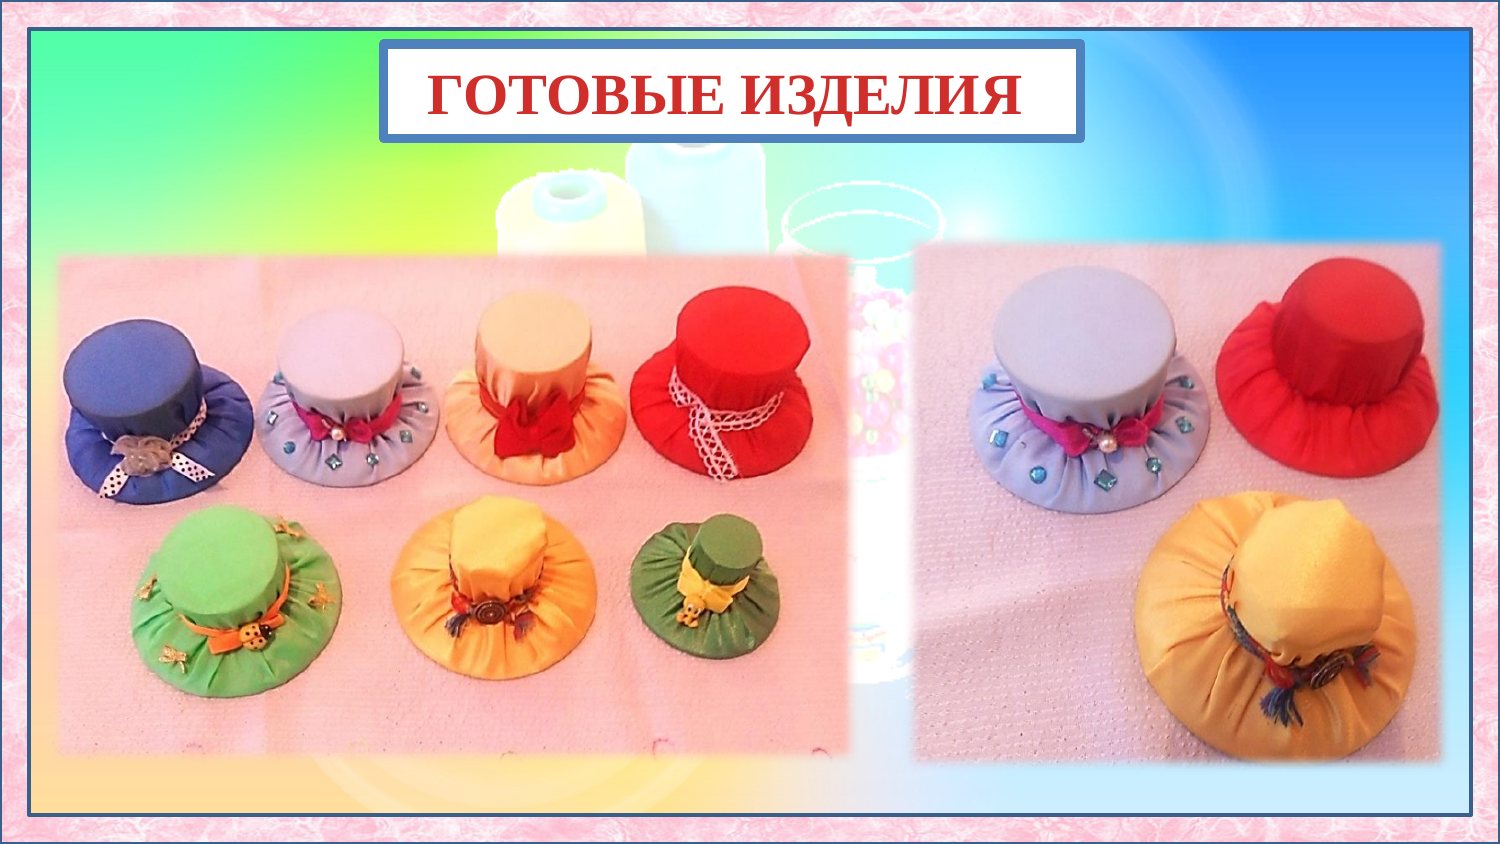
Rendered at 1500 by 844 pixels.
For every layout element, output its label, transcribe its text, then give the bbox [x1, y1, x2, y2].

picture [2, 2, 1498, 842]
title ГОТОВЫЕ ИЗДЕЛИЯ [382, 42, 1083, 140]
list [46, 244, 859, 765]
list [903, 232, 1452, 773]
